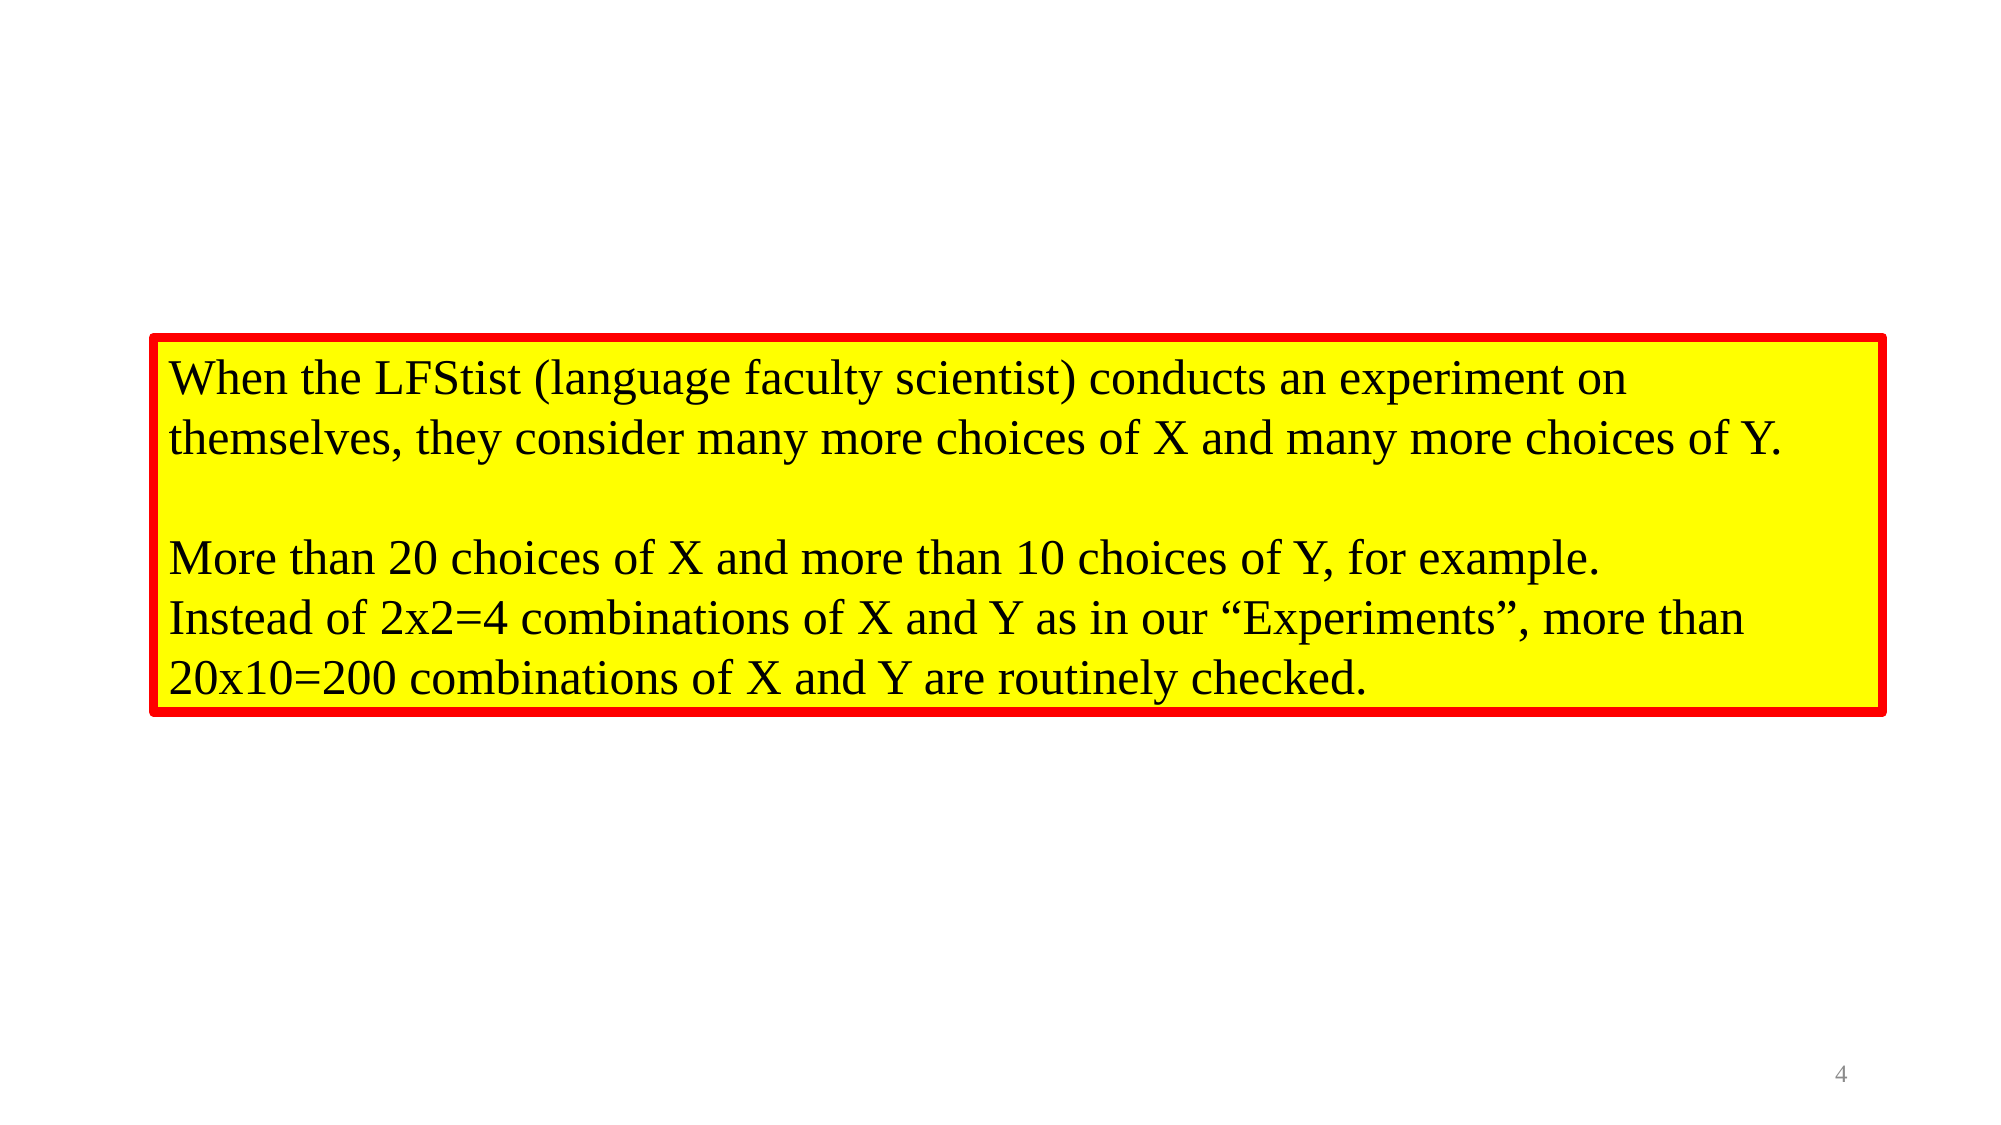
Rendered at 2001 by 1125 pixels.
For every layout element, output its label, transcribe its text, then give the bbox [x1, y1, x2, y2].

slide_number 4 [1412, 1042, 1863, 1103]
text_box When the LFStist (language faculty scientist) conducts an experiment on themselves, they consider many more choices of X and many more choices of Y. More than 20 choices of X and more than 10 choices of Y, for example. Instead of 2x2=4 combinations of X and Y as in our “Experiments”, more than 20x10=200 combinations of X and Y are routinely checked. [153, 337, 1883, 713]
